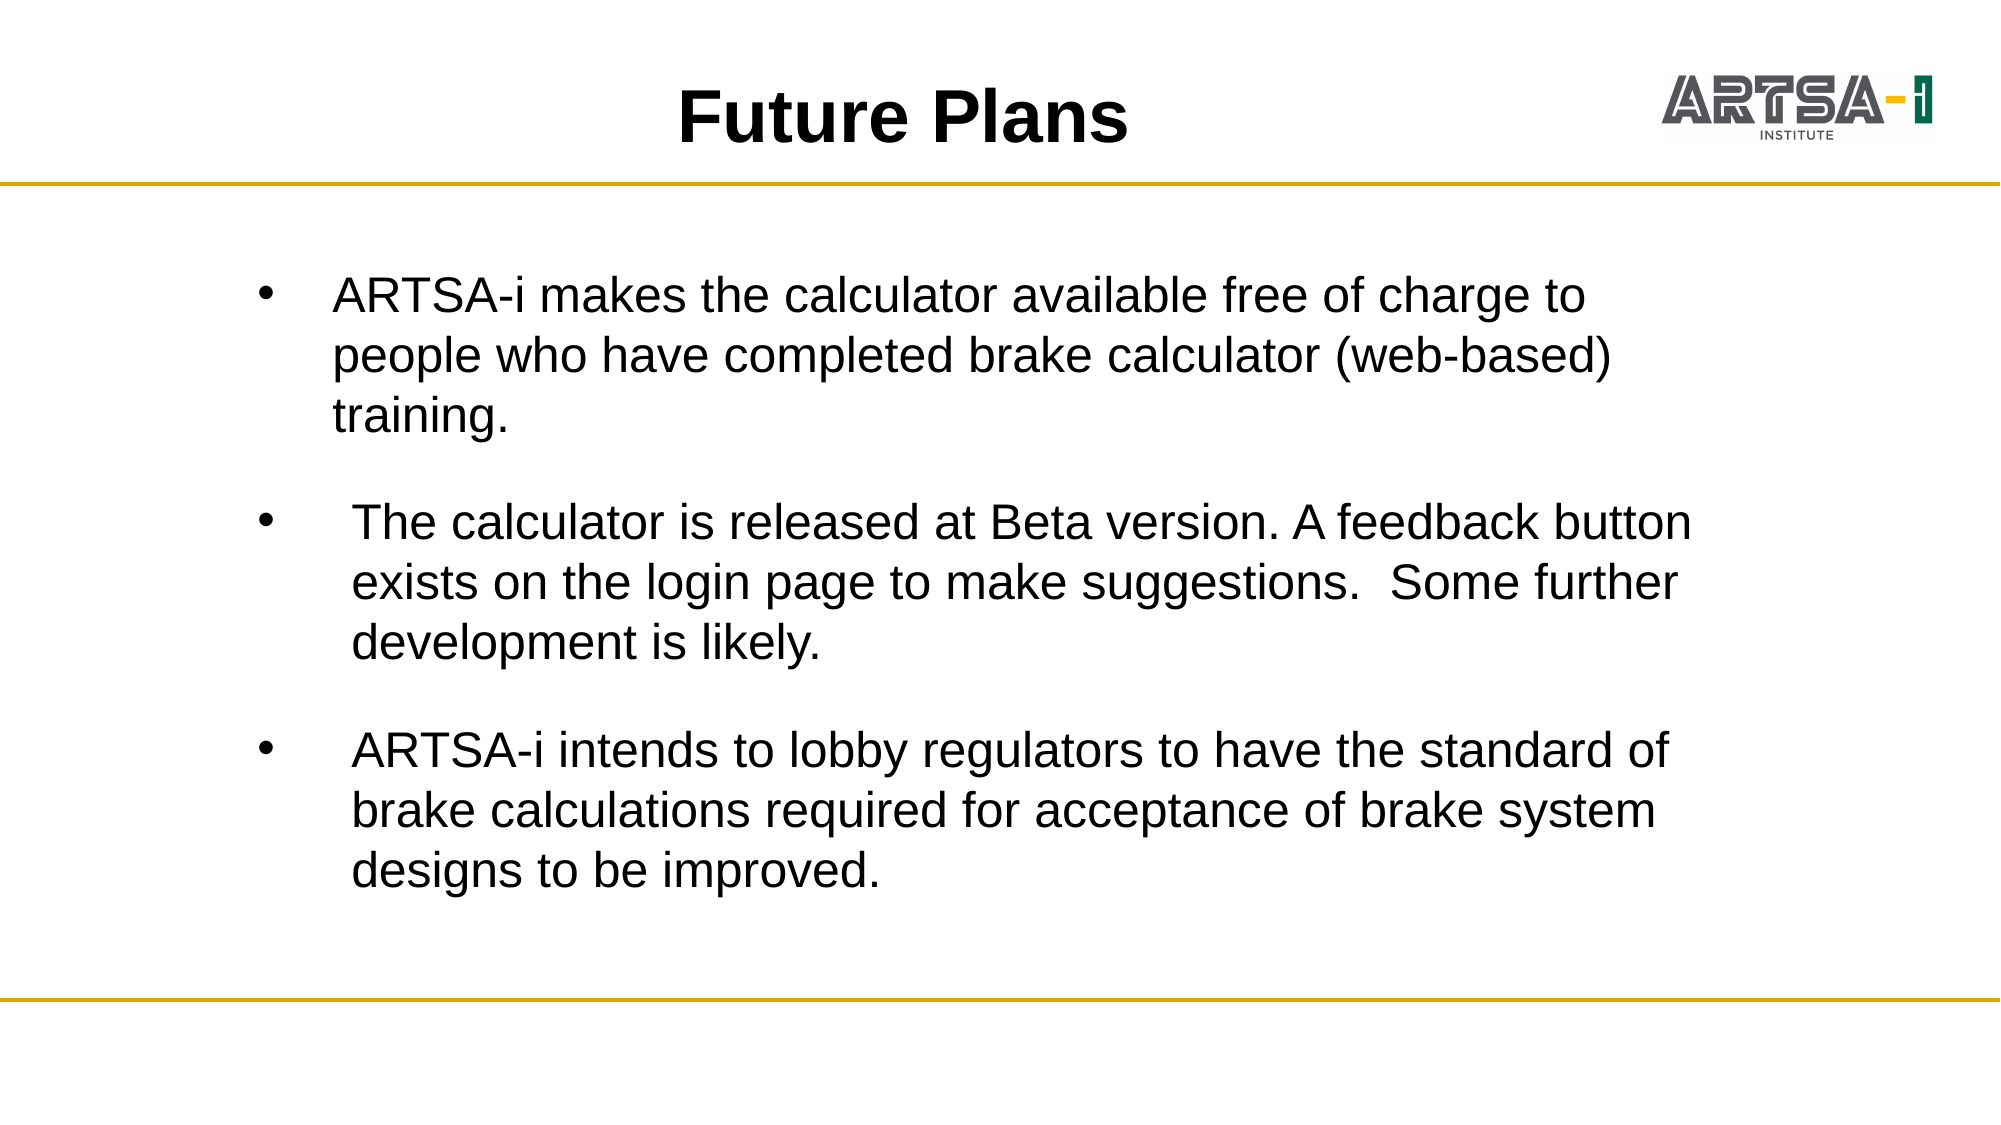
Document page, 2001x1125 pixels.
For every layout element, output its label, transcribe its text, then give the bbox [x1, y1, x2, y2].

picture [1659, 69, 1937, 143]
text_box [0, 184, 2000, 1000]
text_box Future Plans [662, 60, 1205, 180]
